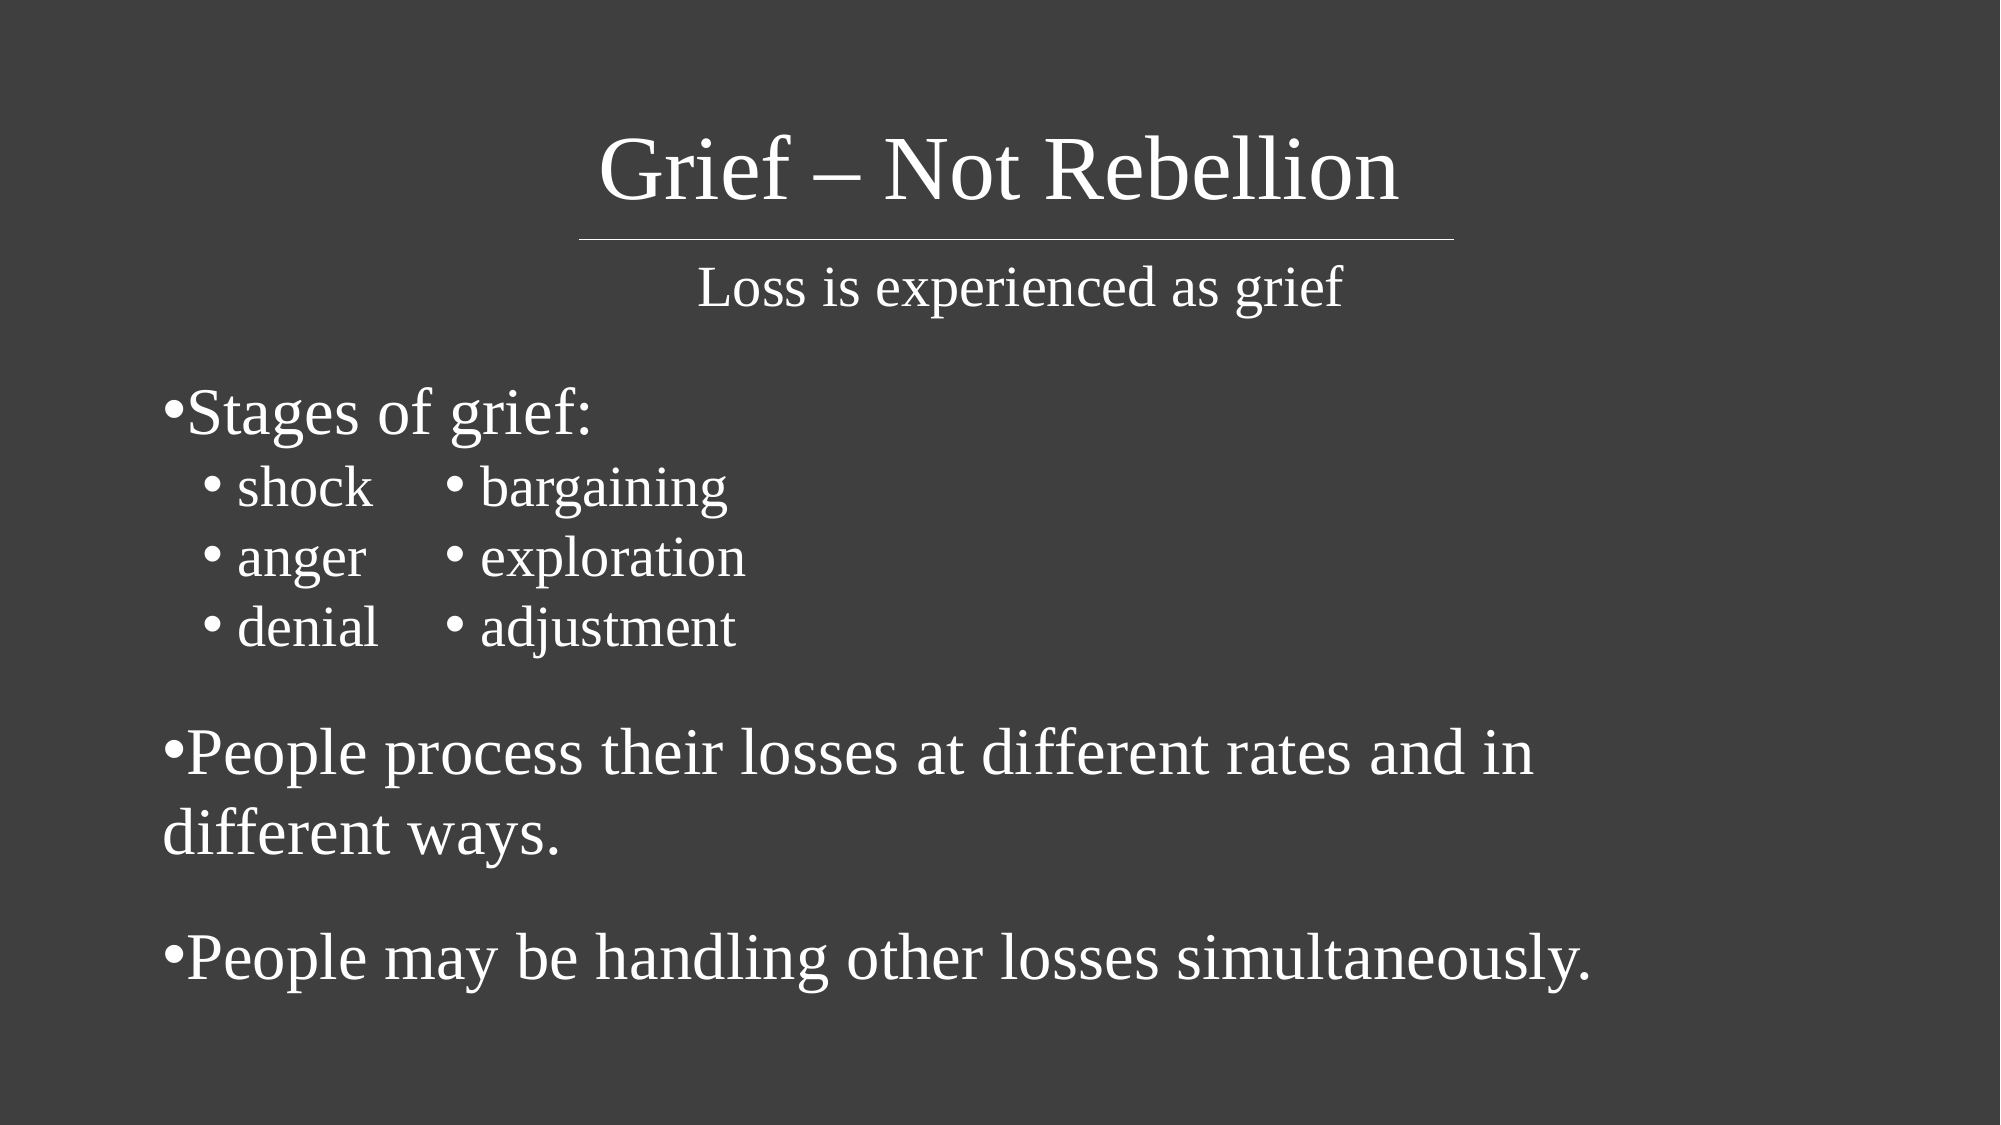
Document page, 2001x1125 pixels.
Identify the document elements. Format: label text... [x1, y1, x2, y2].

title Grief – Not Rebellion [137, 104, 1863, 235]
text_box Stages of grief: shock anger denial People process their losses at different rates and in different ways. People may be handling other losses simultaneously. [147, 360, 1748, 1001]
text_box bargaining exploration adjustment [390, 440, 1413, 711]
text_box Loss is experienced as grief [158, 222, 1884, 353]
